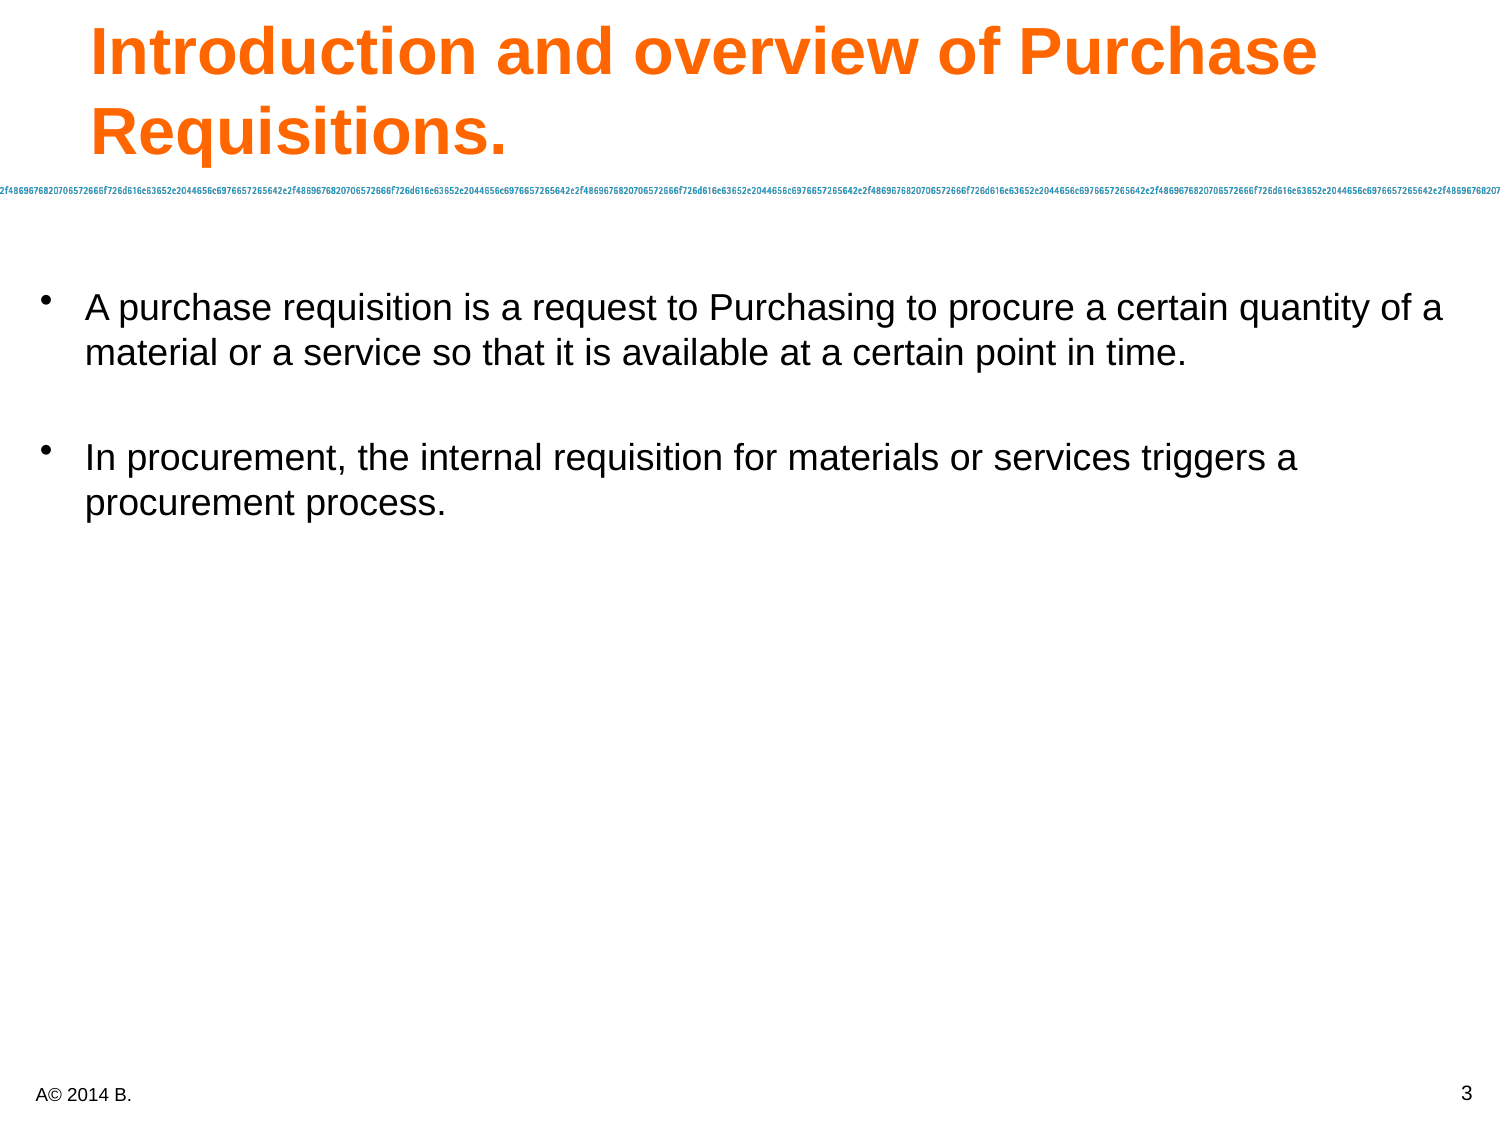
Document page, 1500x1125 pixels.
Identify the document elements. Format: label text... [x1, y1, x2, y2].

slide_number 3 [1462, 1046, 1488, 1125]
list A purchase requisition is a request to Purchasing to procure a certain quantity of a material or a service so that it is available at a certain point in time. In procurement, the internal requisition for materials or services triggers a procurement process. [24, 274, 1462, 1125]
title Introduction and overview of Purchase Requisitions. [74, 24, 1413, 176]
picture [0, 186, 1500, 194]
